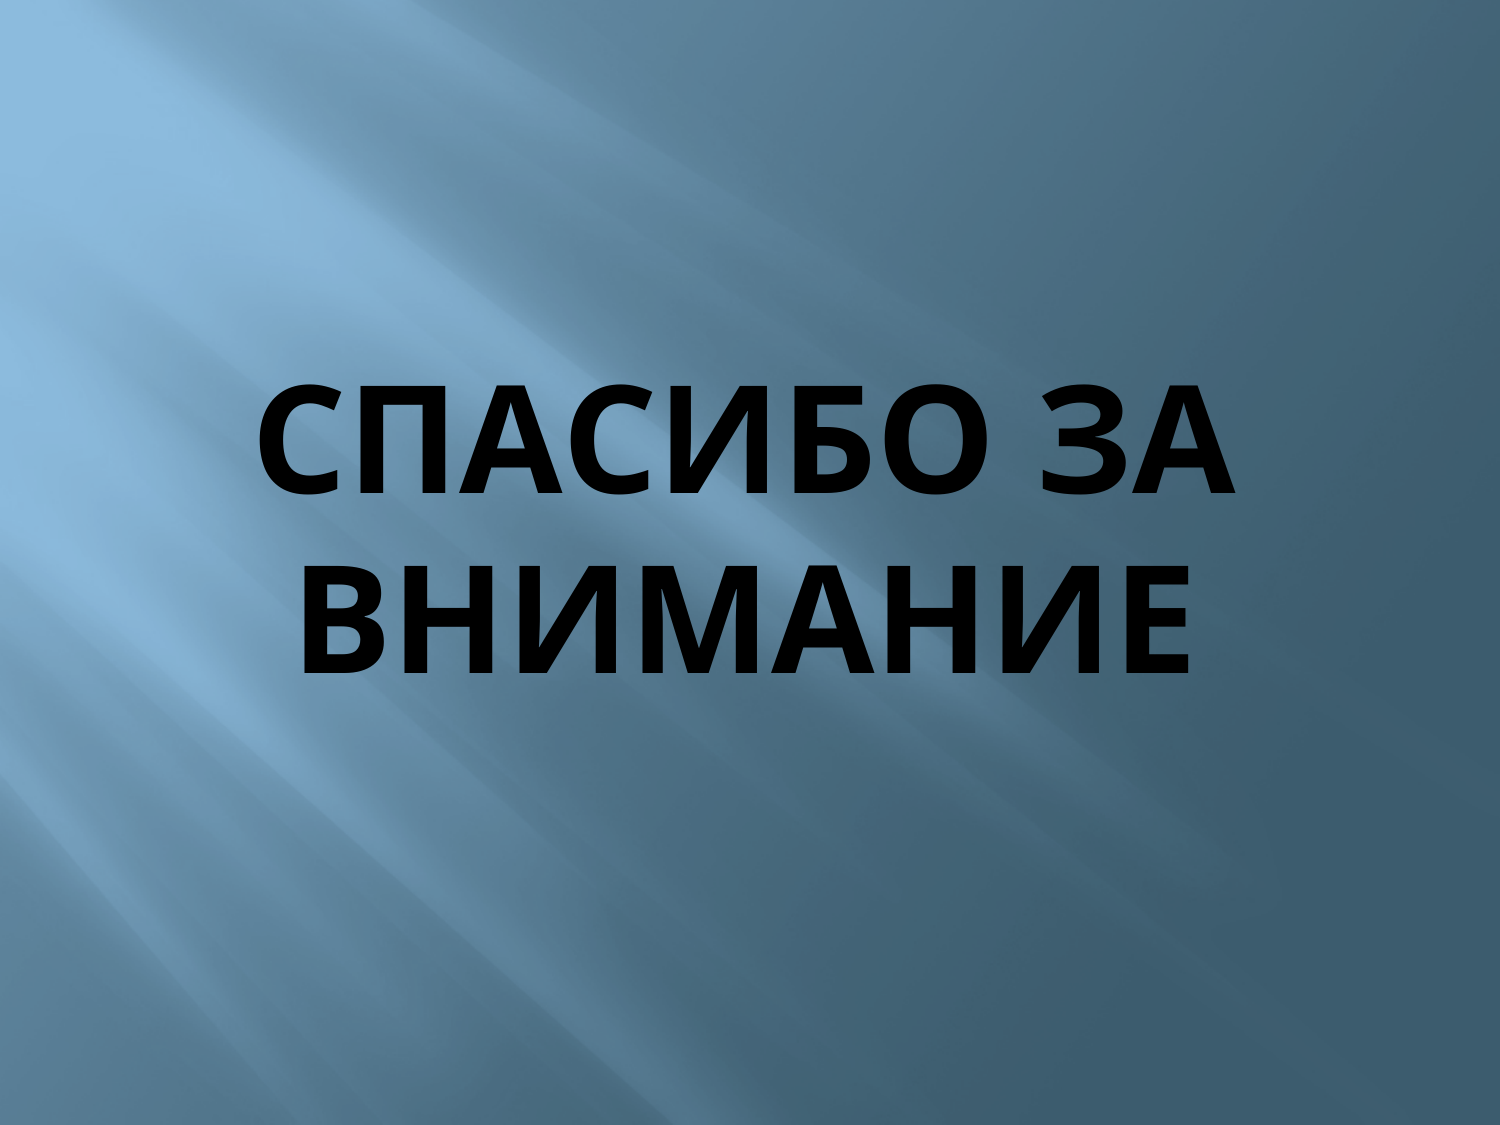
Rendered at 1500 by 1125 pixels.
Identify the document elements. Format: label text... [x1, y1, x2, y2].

title Спасибо за внимание [69, 224, 1420, 704]
